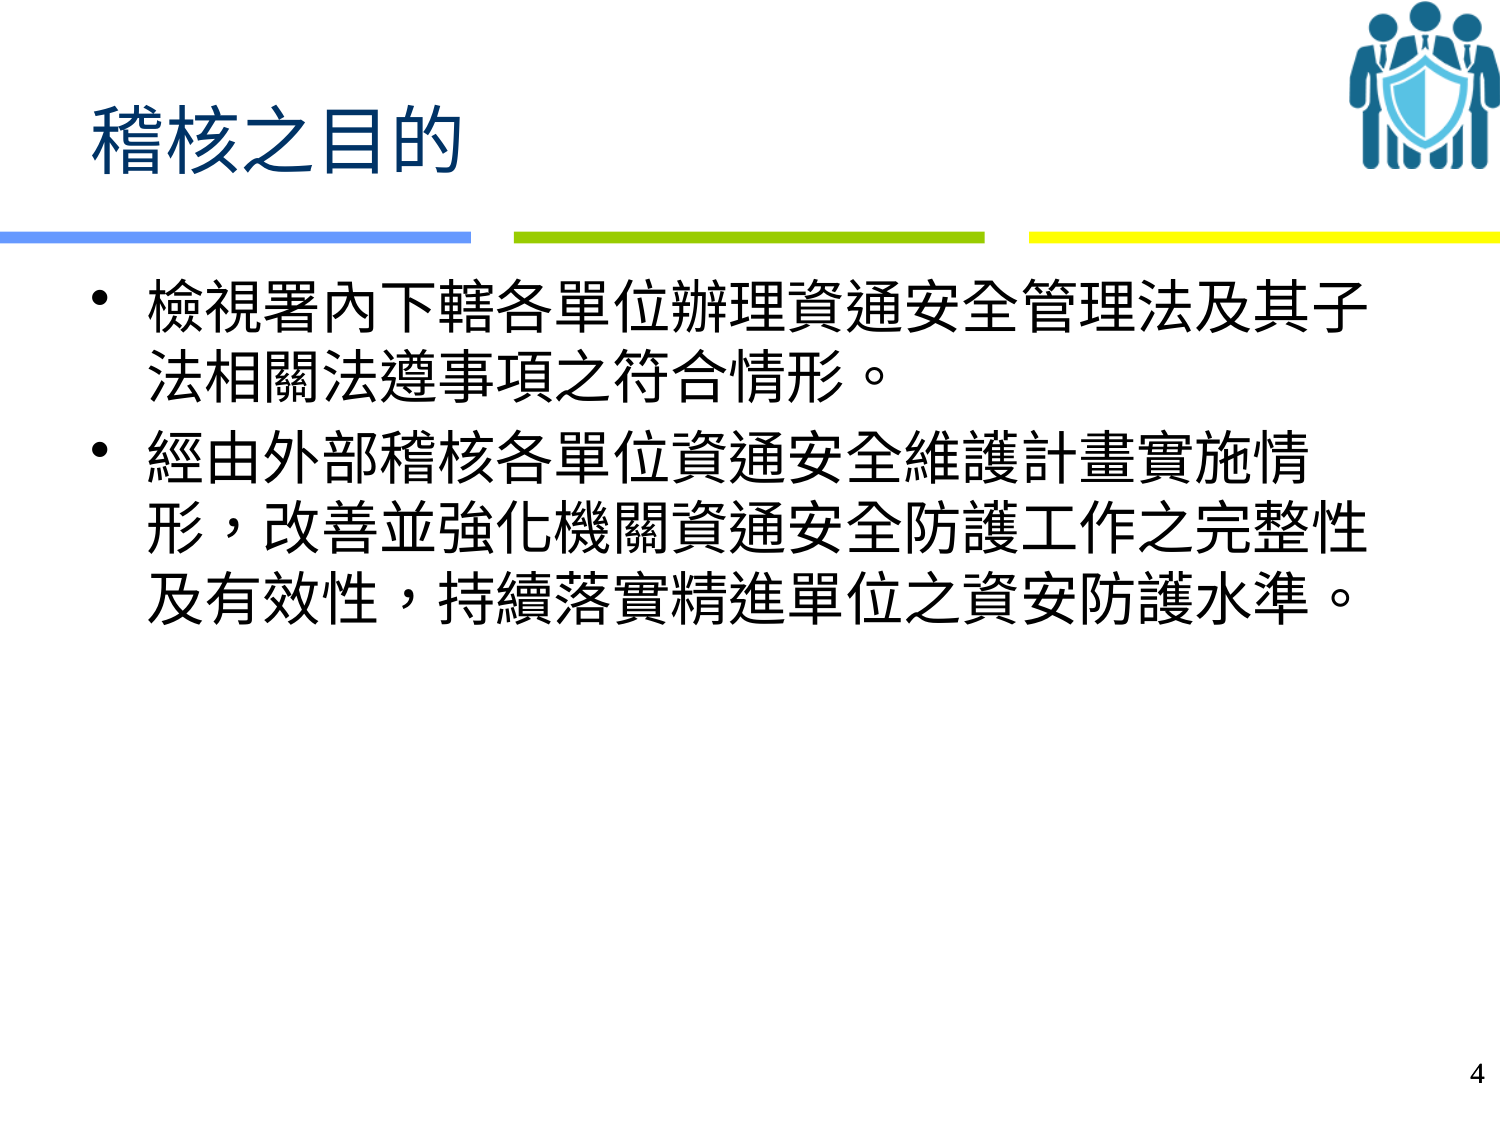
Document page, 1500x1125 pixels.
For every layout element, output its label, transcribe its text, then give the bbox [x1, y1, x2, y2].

picture [1349, 1, 1500, 169]
slide_number 4 [1149, 1046, 1500, 1125]
list 檢視署內下轄各單位辦理資通安全管理法及其子法相關法遵事項之符合情形。 經由外部稽核各單位資通安全維護計畫實施情形，改善並強化機關資通安全防護工作之完整性及有效性，持續落實精進單位之資安防護水準。 [75, 262, 1425, 823]
title 稽核之目的 [75, 45, 1425, 233]
